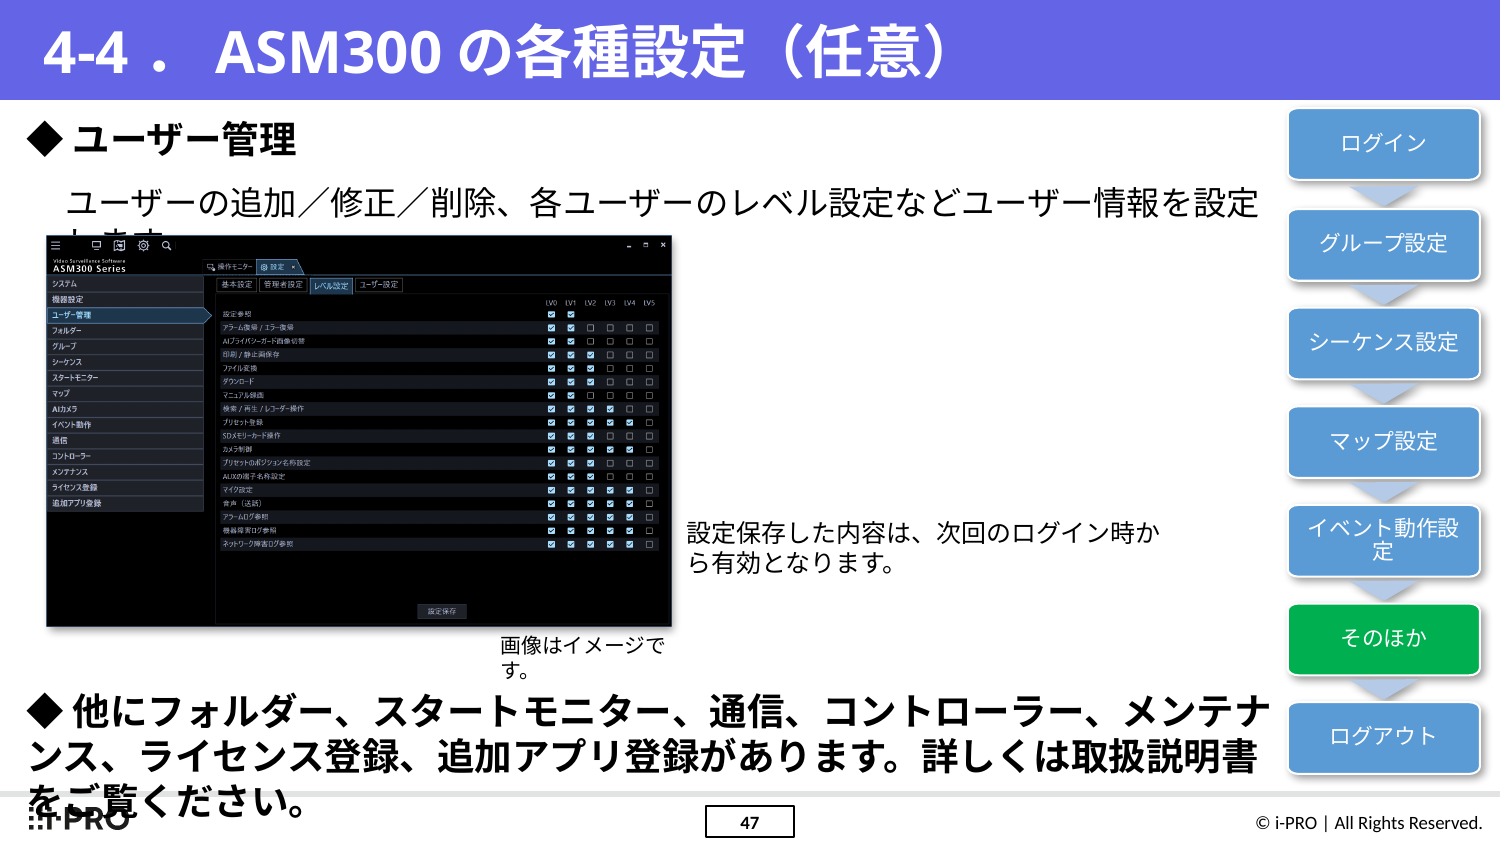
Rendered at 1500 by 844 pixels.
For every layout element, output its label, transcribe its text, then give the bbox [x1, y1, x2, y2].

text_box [1287, 108, 1480, 774]
text_box ユーザーの追加／修正／削除、各ユーザーのレベル設定などユーザー情報を設定します。 [50, 175, 1287, 270]
picture [46, 235, 672, 627]
text_box 画像はイメージです。 [500, 637, 668, 680]
picture [29, 806, 129, 830]
text_box 設定保存した内容は、次回のログイン時から有効となります。 [679, 510, 1191, 586]
title 4-4．ASM300の各種設定（任意） [0, 0, 1500, 100]
text_box ◆他にフォルダー、スタートモニター、通信、コントローラー、メンテナンス、ライセンス登録、追加アプリ登録があります。詳しくは取扱説明書をご覧ください。 [11, 680, 1287, 774]
text_box ◆ユーザー管理 [11, 108, 1287, 184]
